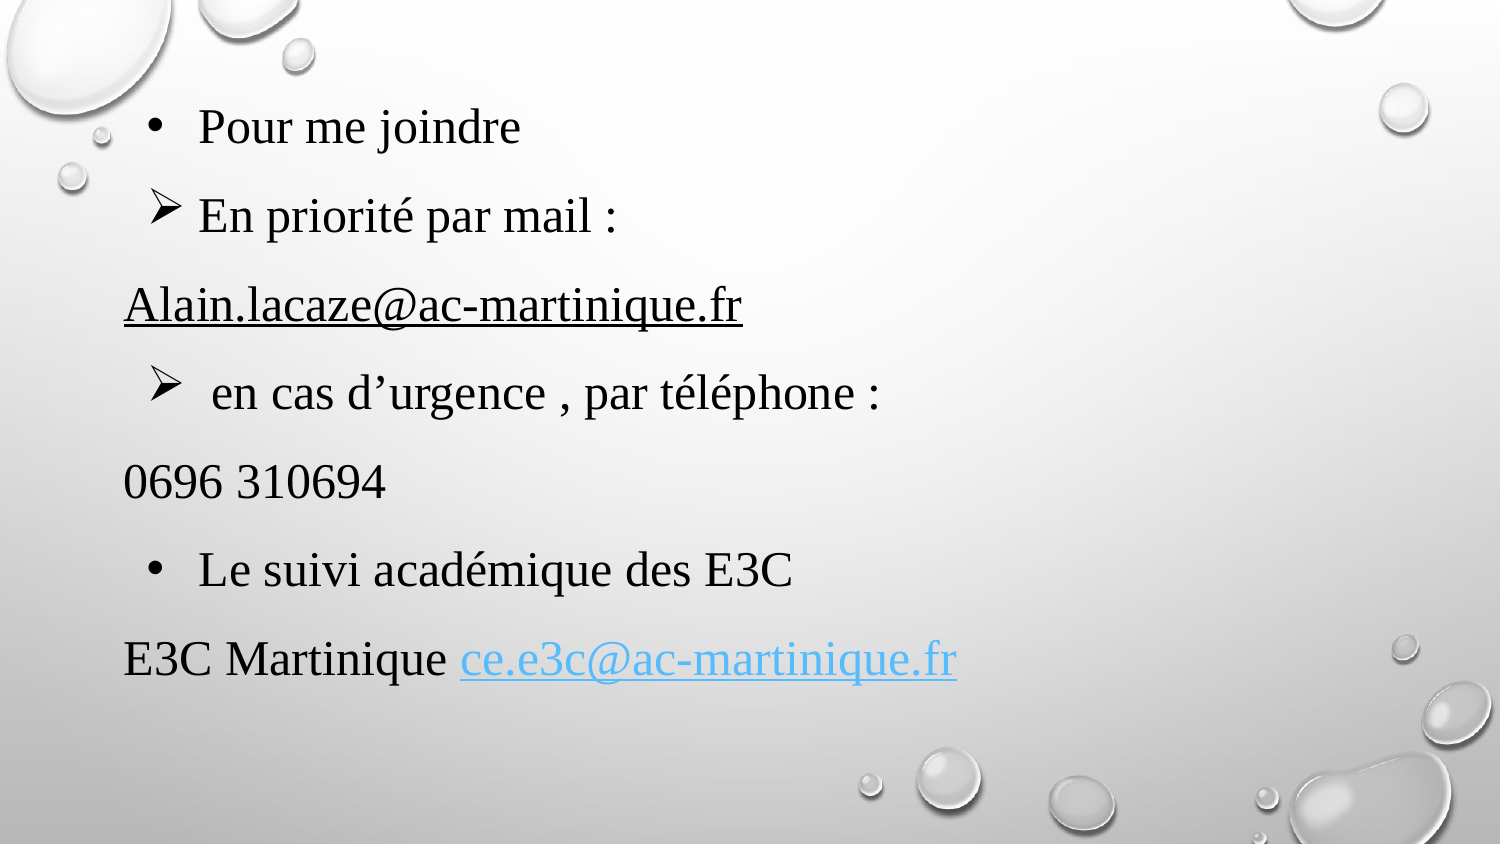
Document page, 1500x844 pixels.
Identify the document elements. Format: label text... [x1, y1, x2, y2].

list Pour me joindre En priorité par mail : Alain.lacaze@ac-martinique.fr en cas d’urgence , par téléphone : 0696 310694 Le suivi académique des E3C E3C Martinique ce.e3c@ac-martinique.fr [112, 76, 1388, 713]
picture [0, 0, 1500, 844]
